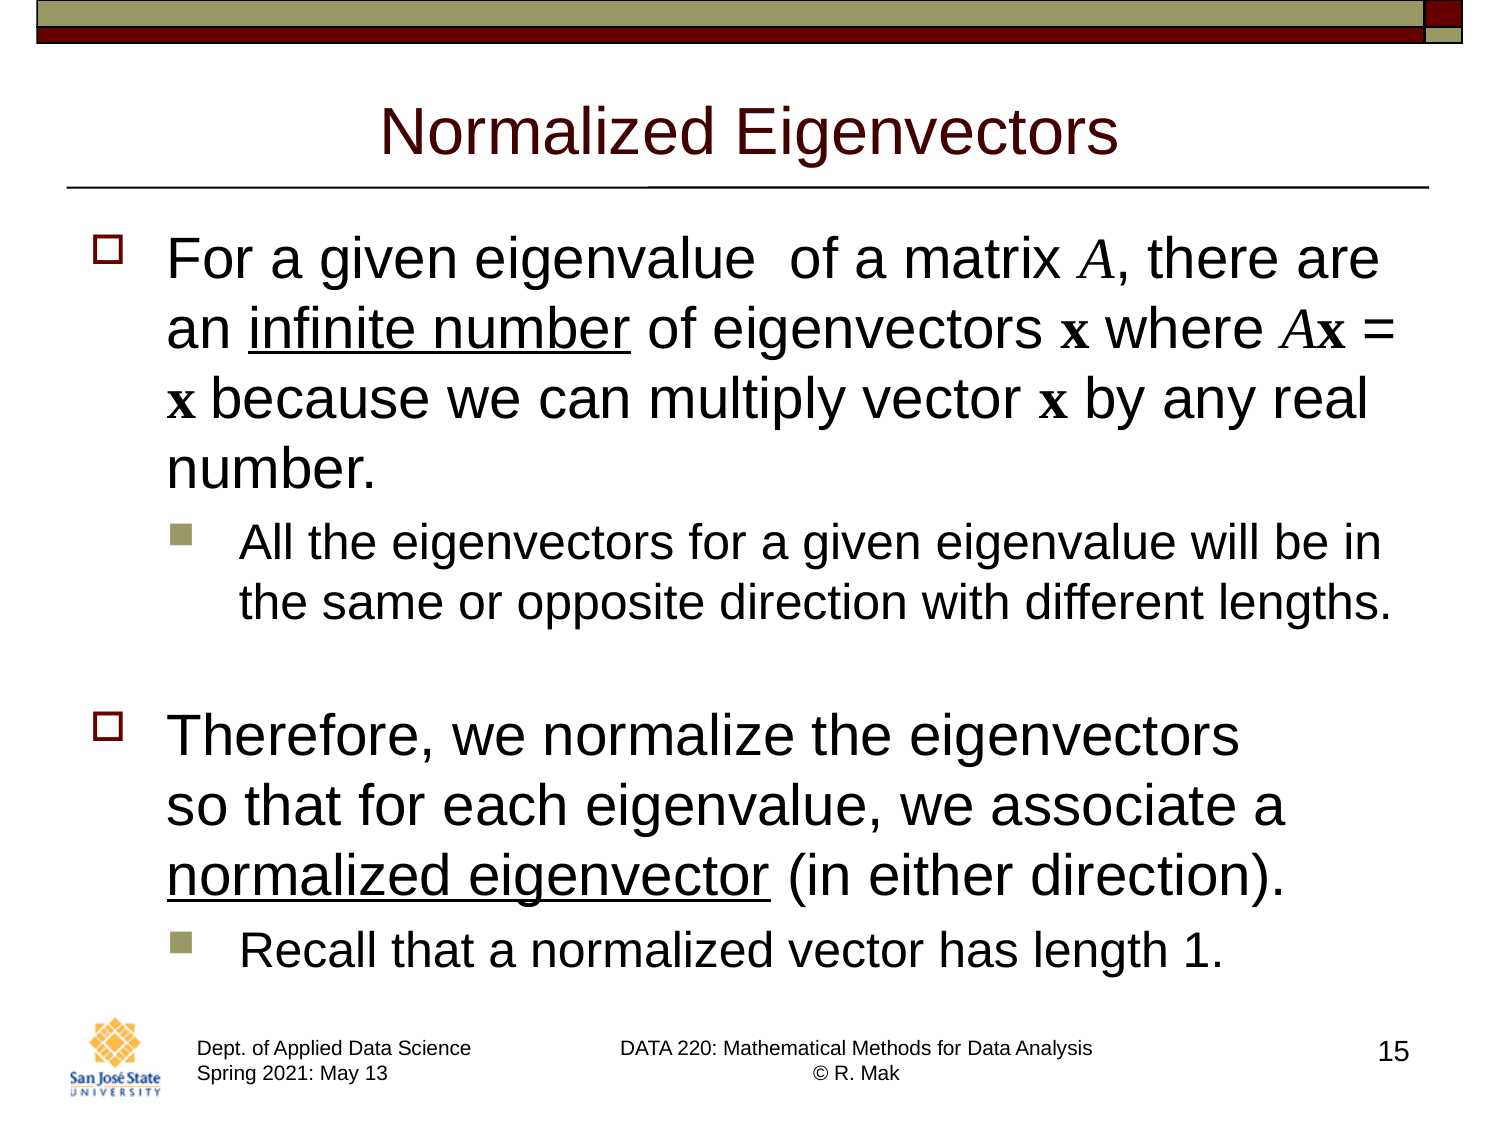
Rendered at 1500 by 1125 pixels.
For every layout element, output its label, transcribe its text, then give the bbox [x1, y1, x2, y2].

slide_number 15 [1305, 1025, 1425, 1100]
title Normalized Eigenvectors [75, 67, 1425, 175]
picture [60, 1012, 166, 1112]
